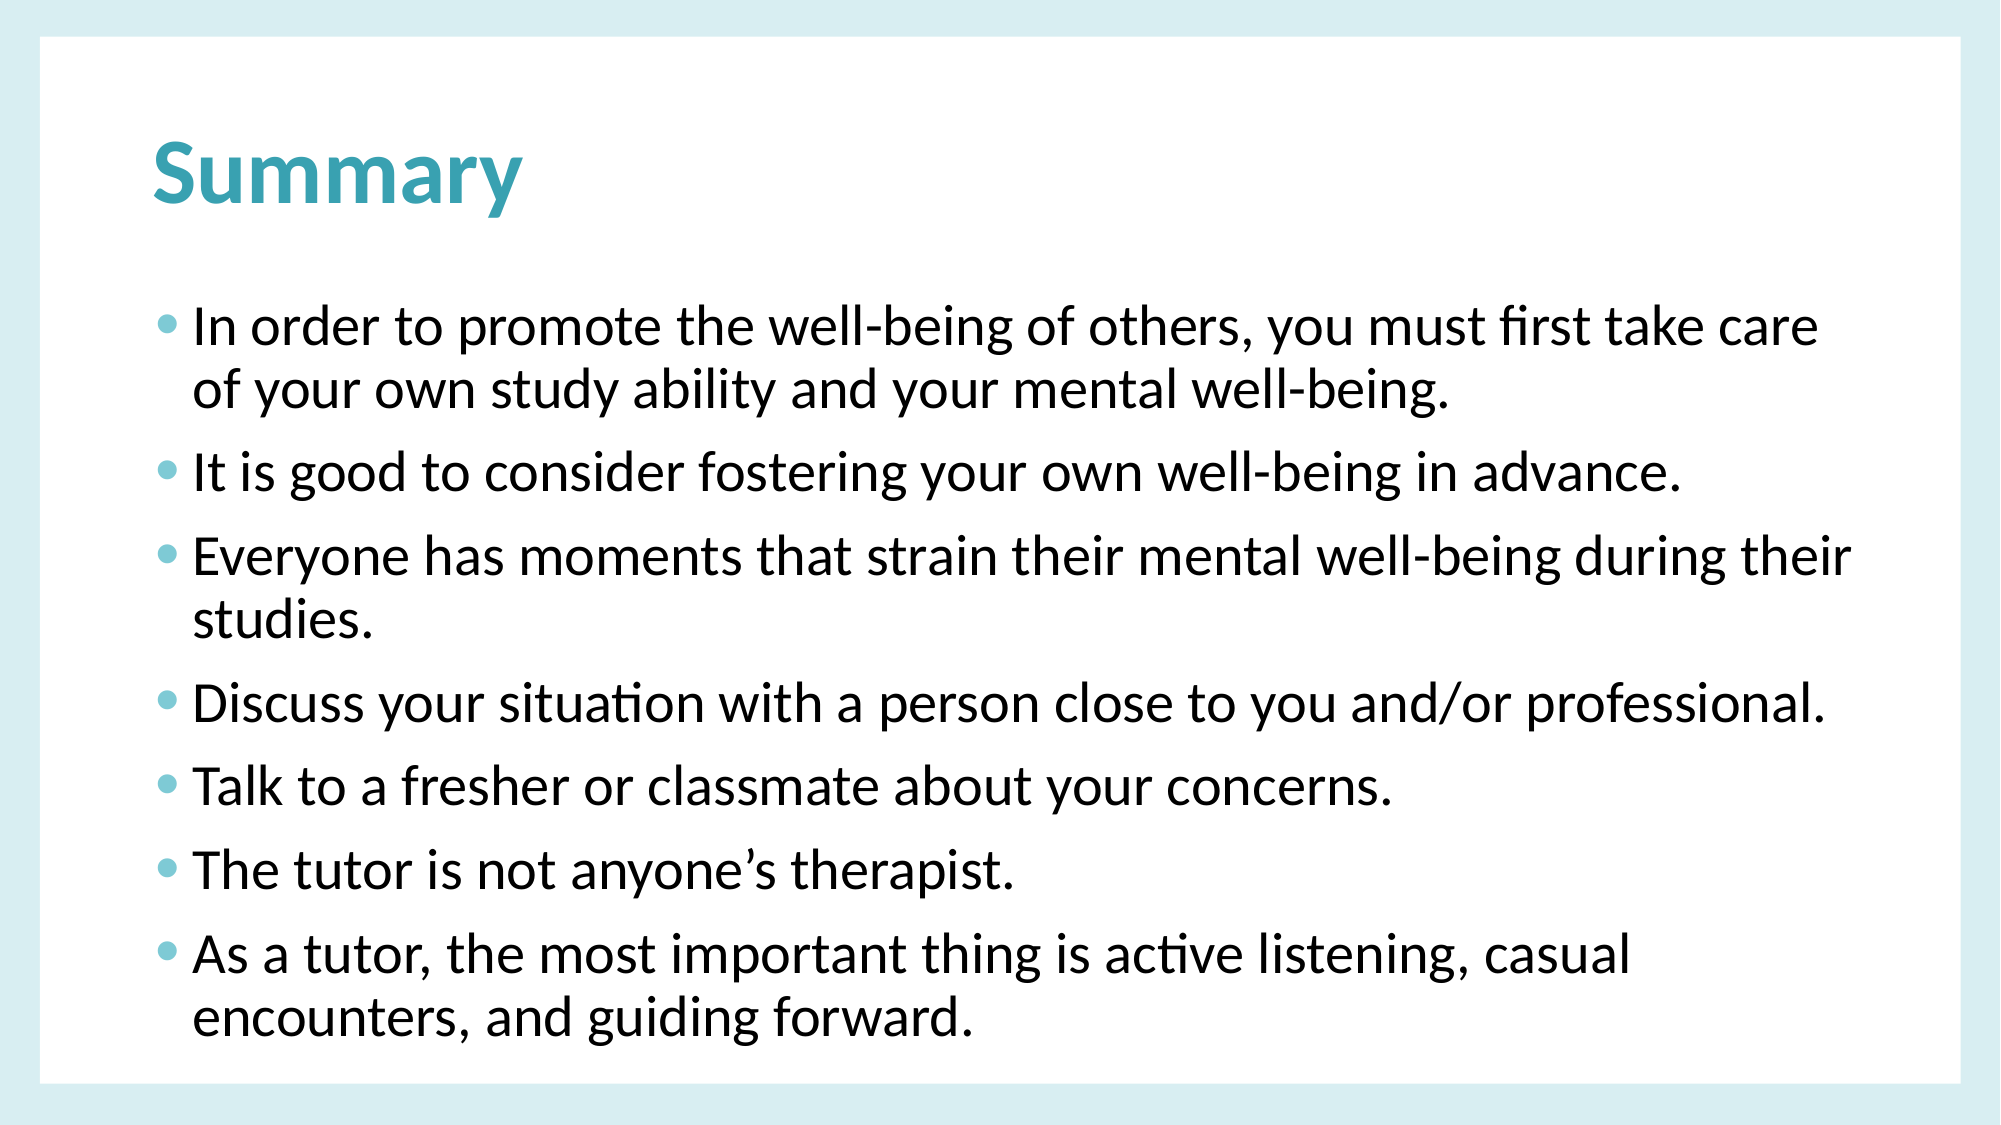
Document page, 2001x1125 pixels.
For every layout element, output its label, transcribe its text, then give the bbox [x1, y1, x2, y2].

list In order to promote the well-being of others, you must first take care of your own study ability and your mental well-being. It is good to consider fostering your own well-being in advance. Everyone has moments that strain their mental well-being during their studies. Discuss your situation with a person close to you and/or professional. Talk to a fresher or classmate about your concerns. The tutor is not anyone’s therapist. As a tutor, the most important thing is active listening, casual encounters, and guiding forward. [139, 287, 1871, 1076]
title Summary [137, 94, 1863, 253]
